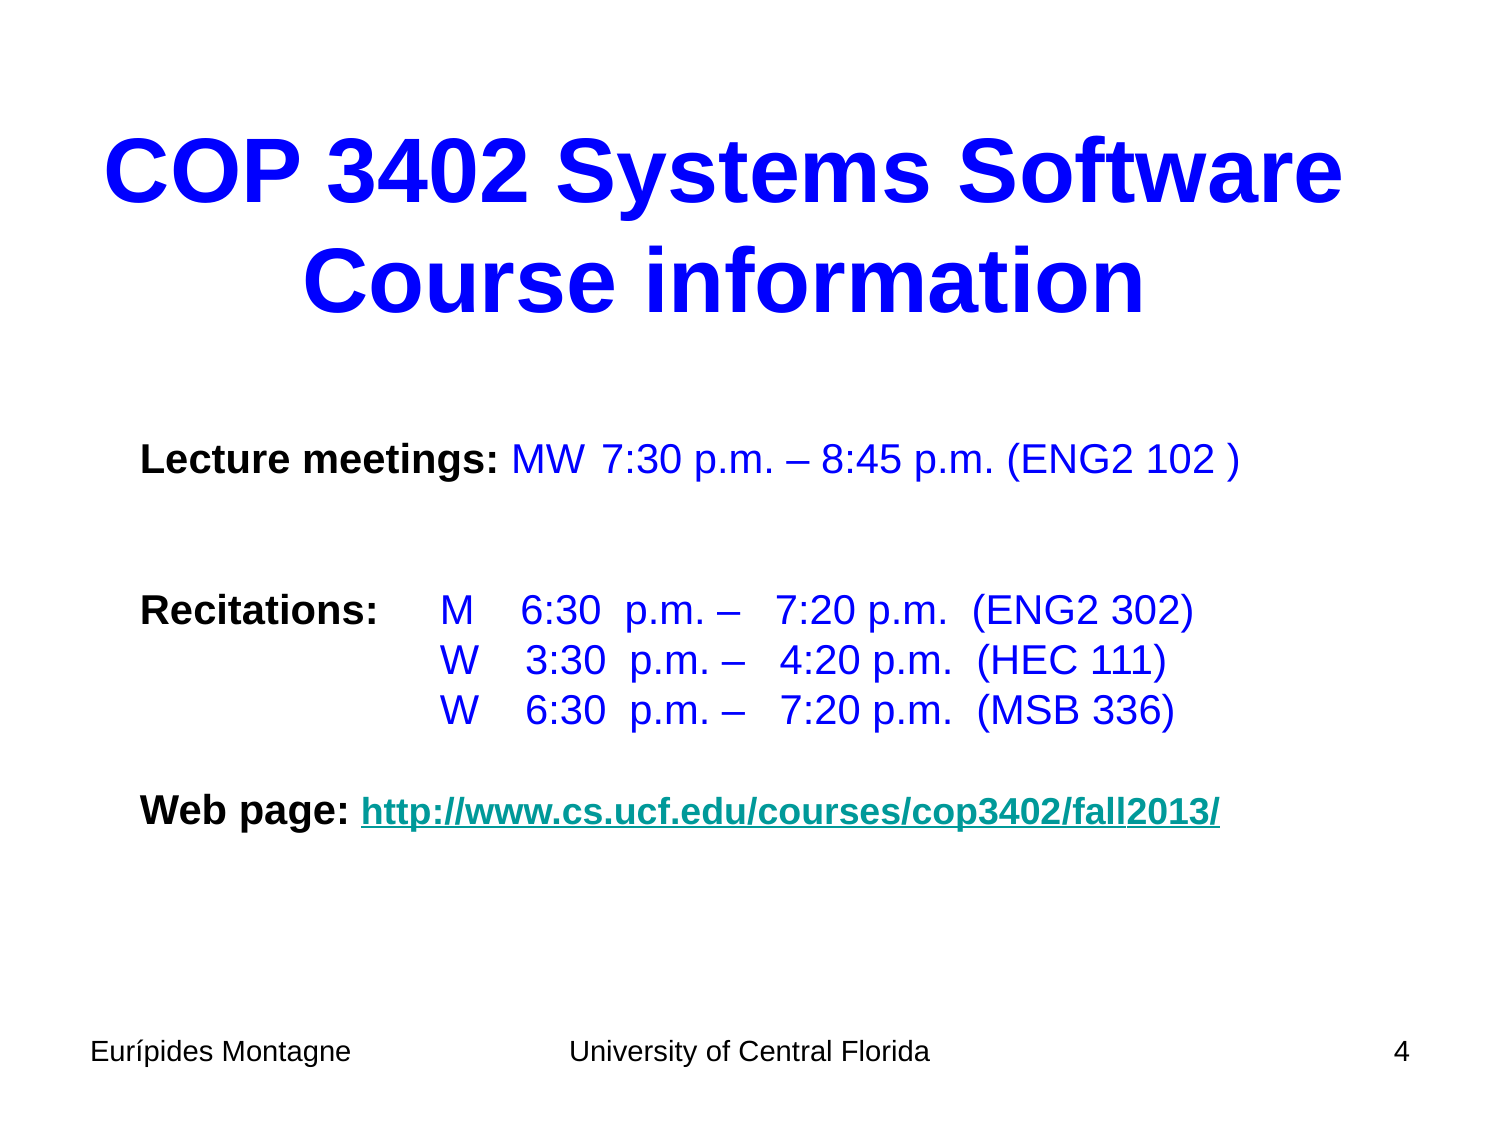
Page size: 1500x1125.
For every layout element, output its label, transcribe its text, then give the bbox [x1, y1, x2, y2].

slide_number Eurípides Montagne [74, 1024, 426, 1103]
slide_number 4 [1074, 1024, 1426, 1103]
text_box Lecture meetings: MW 7:30 p.m. – 8:45 p.m. (ENG2 102 ) Recitations: M 6:30 p.m. – 7:20 p.m. (ENG2 302) W 3:30 p.m. – 4:20 p.m. (HEC 111) W 6:30 p.m. – 7:20 p.m. (MSB 336) Web page: http://www.cs.ucf.edu/courses/cop3402/fall2013/ [125, 424, 1300, 885]
footer University of Central Florida [512, 1024, 988, 1103]
text_box COP 3402 Systems Software Course information [87, 99, 1363, 342]
